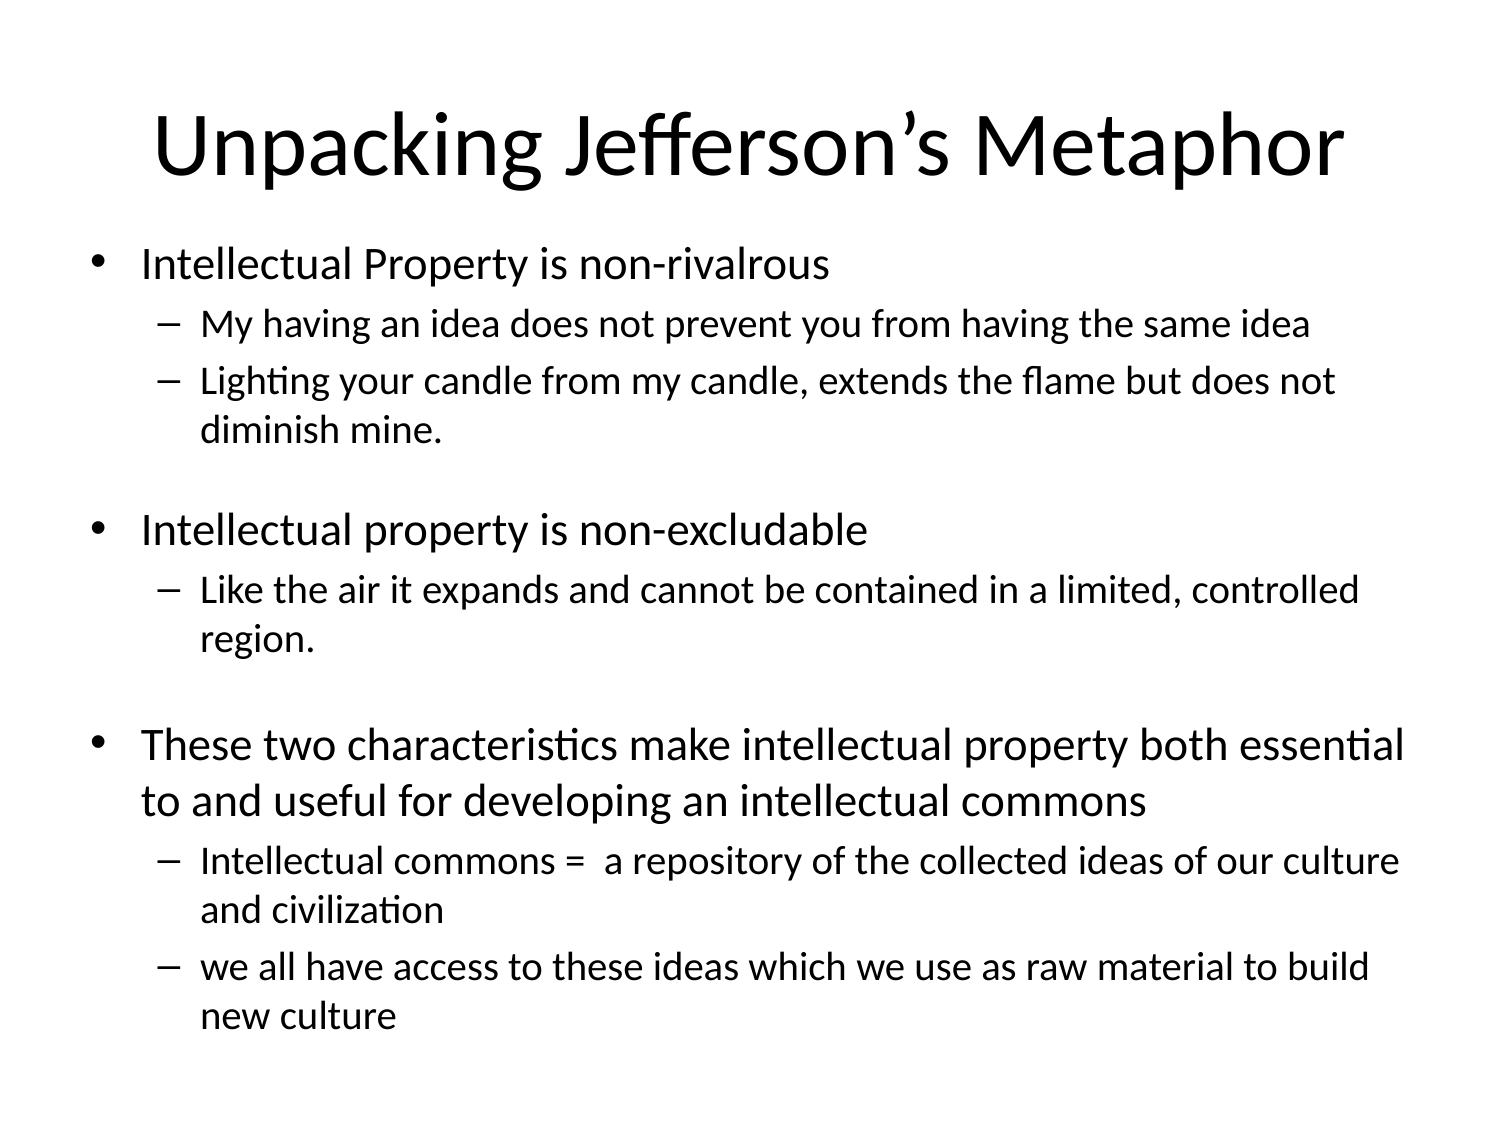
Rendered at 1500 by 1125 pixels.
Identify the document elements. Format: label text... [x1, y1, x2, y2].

title Unpacking Jefferson’s Metaphor [75, 45, 1425, 224]
list Intellectual Property is non-rivalrous My having an idea does not prevent you from having the same idea Lighting your candle from my candle, extends the flame but does not diminish mine. Intellectual property is non-excludable Like the air it expands and cannot be contained in a limited, controlled region. These two characteristics make intellectual property both essential to and useful for developing an intellectual commons Intellectual commons = a repository of the collected ideas of our culture and civilization we all have access to these ideas which we use as raw material to build new culture [75, 224, 1425, 1063]
